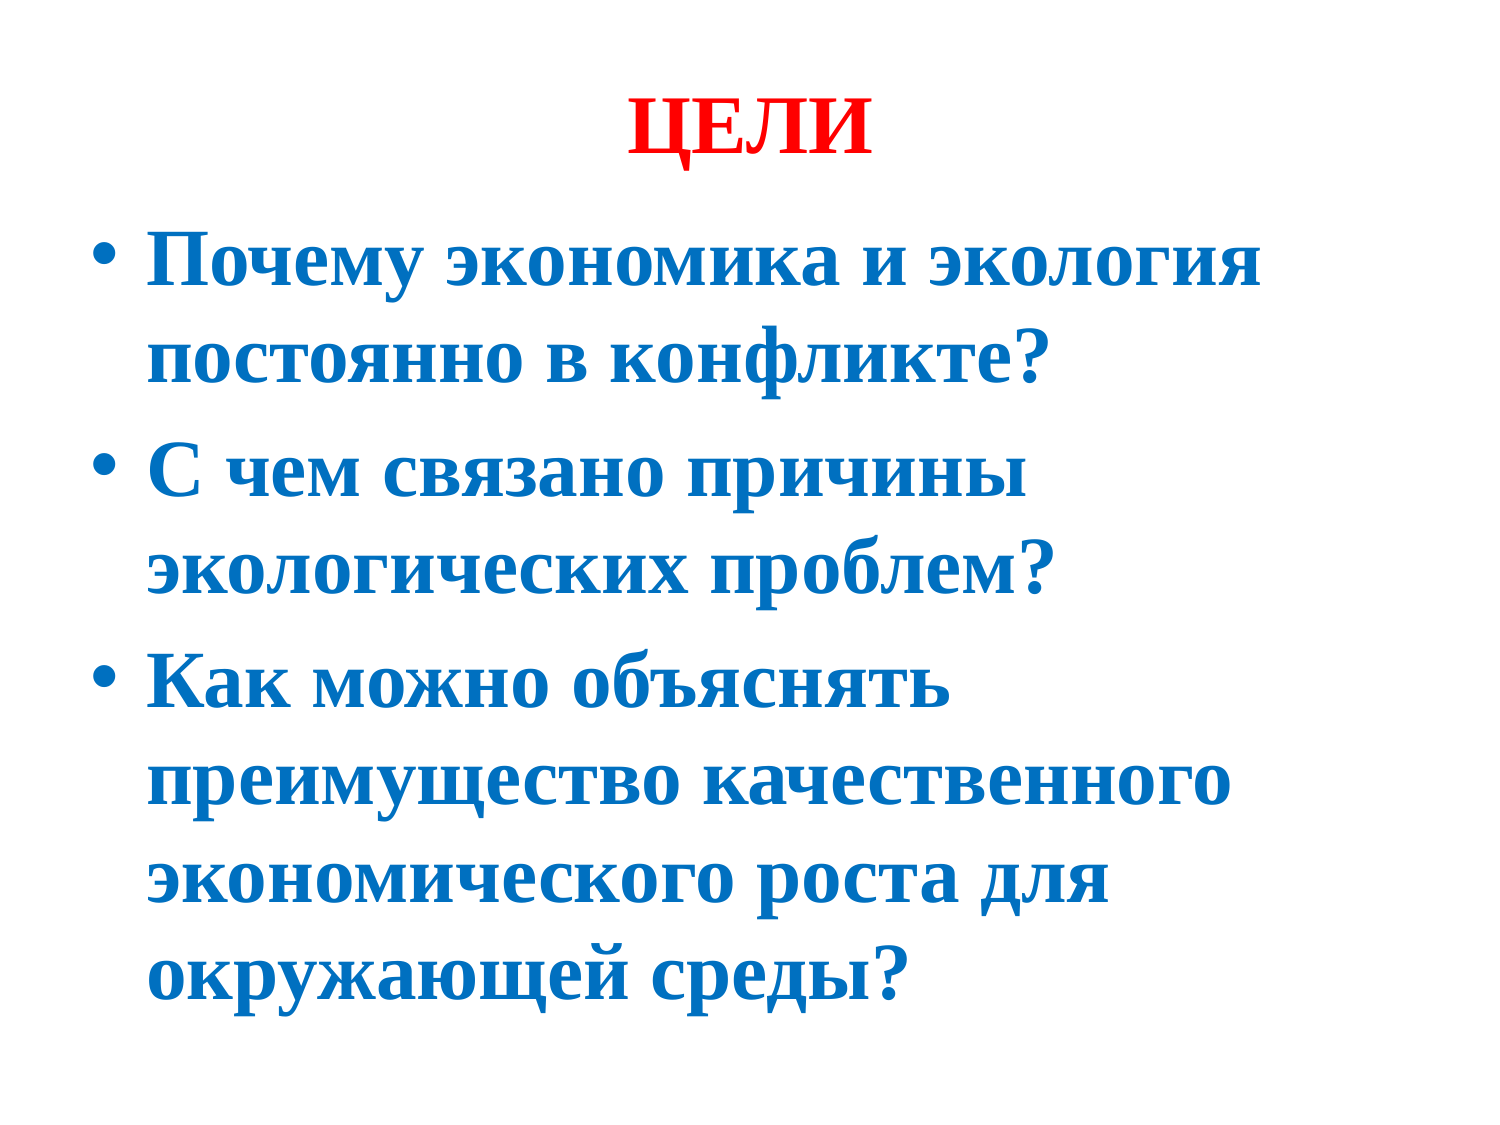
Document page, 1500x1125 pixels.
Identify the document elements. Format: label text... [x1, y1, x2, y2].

title ЦЕЛИ [75, 45, 1425, 196]
list Почему экономика и экология постоянно в конфликте? С чем связано причины экологических проблем? Как можно объяснять преимущество качественного экономического роста для окружающей среды? [75, 196, 1425, 1047]
